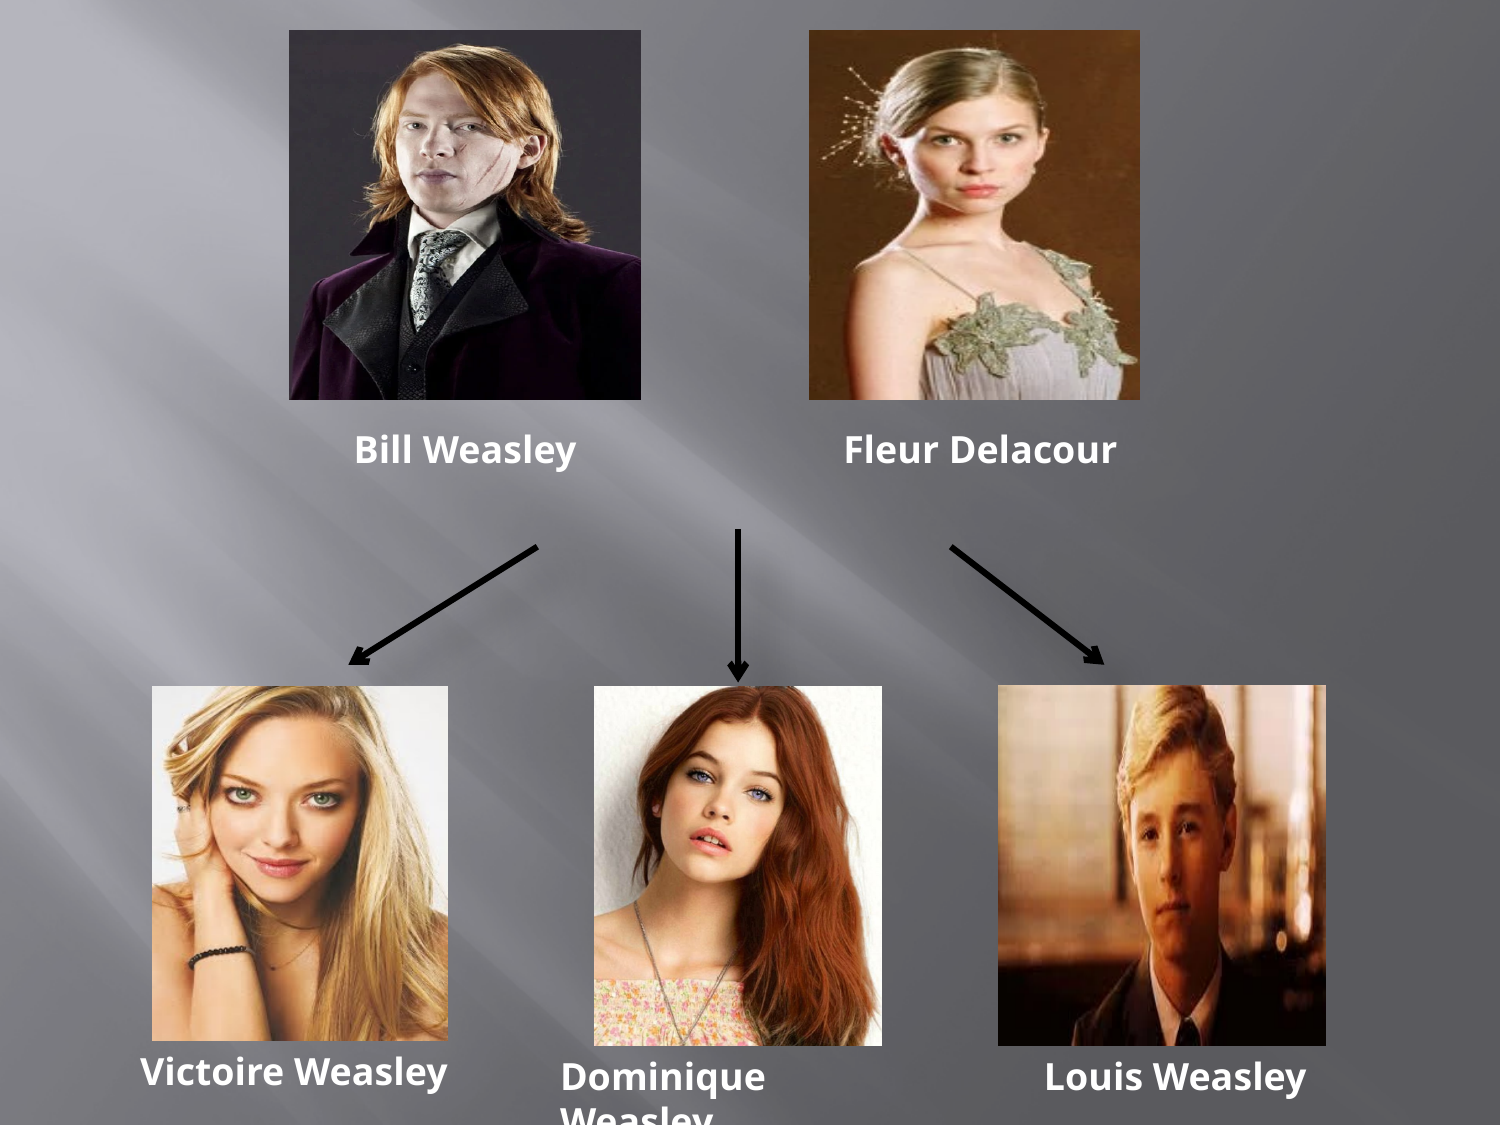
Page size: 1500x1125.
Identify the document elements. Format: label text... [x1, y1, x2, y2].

text_box Fleur Delacour [809, 418, 1152, 479]
picture [997, 685, 1326, 1046]
text_box Louis Weasley [998, 1046, 1353, 1106]
picture [152, 686, 449, 1041]
picture [288, 30, 642, 400]
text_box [348, 546, 538, 665]
picture [808, 30, 1141, 400]
text_box Bill Weasley [289, 418, 641, 479]
picture [594, 686, 883, 1046]
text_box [950, 546, 1105, 665]
text_box Victoire Weasley [122, 1040, 466, 1101]
text_box Dominique Weasley [545, 1045, 932, 1125]
